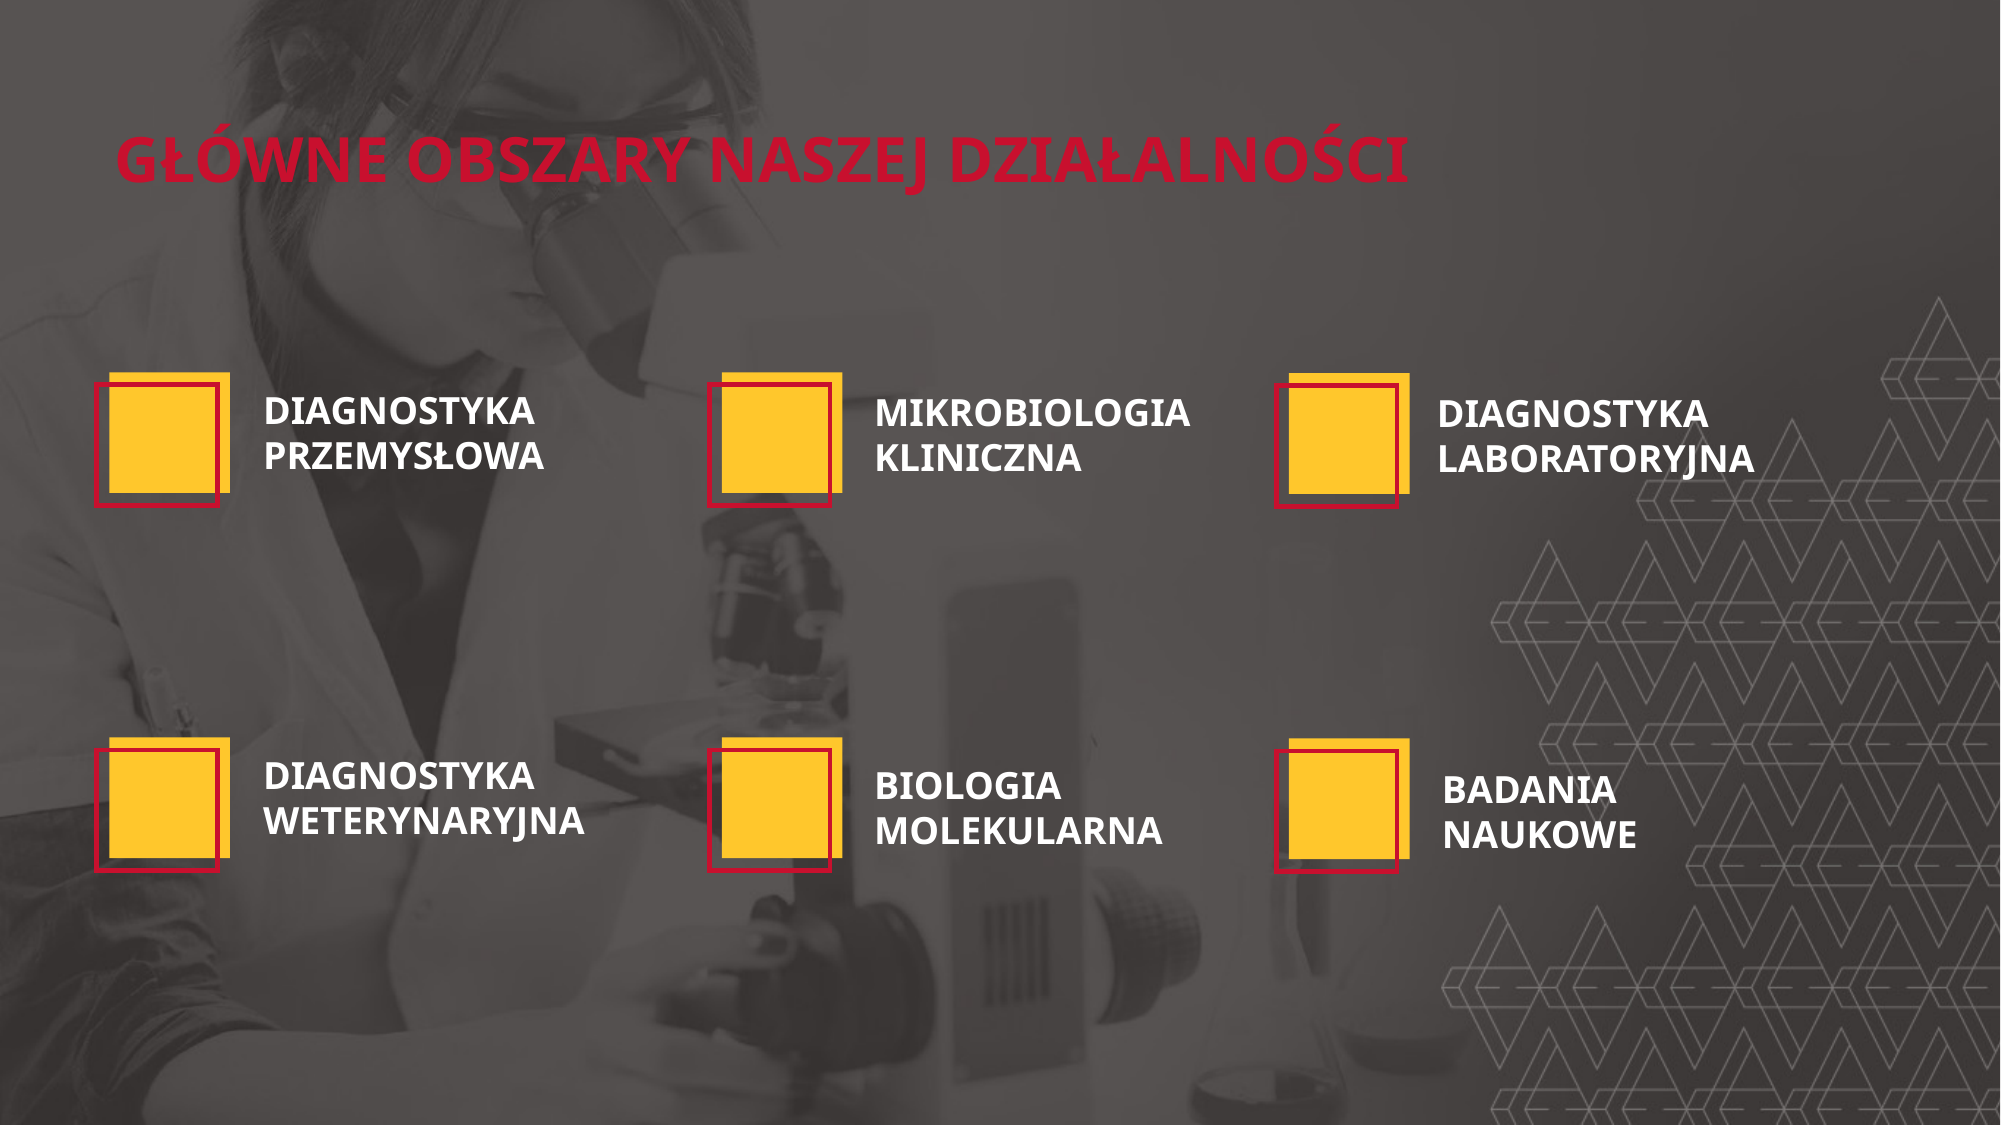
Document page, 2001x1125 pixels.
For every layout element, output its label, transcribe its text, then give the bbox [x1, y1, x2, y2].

text_box [1275, 385, 1398, 507]
text_box [708, 749, 831, 872]
text_box DIAGNOSTYKA WETERYNARYJNA [248, 744, 658, 850]
text_box [108, 371, 231, 494]
text_box GŁÓWNE OBSZARY NASZEJ DZIAŁALNOŚCI [99, 120, 1825, 287]
text_box [1288, 737, 1411, 860]
text_box BADANIA NAUKOWE [1427, 758, 1815, 863]
picture [0, 0, 2001, 1125]
text_box [1288, 372, 1411, 495]
text_box [119, 414, 222, 471]
text_box DIAGNOSTYKA LABORATORYJNA [1422, 382, 1810, 488]
text_box [721, 371, 844, 494]
text_box DIAGNOSTYKA PRZEMYSŁOWA [248, 379, 636, 485]
text_box MIKROBIOLOGIA KLINICZNA [859, 381, 1247, 487]
text_box [108, 736, 231, 859]
text_box BIOLOGIA MOLEKULARNA [859, 754, 1247, 860]
text_box [721, 736, 844, 859]
text_box [96, 749, 219, 872]
text_box [708, 384, 831, 507]
text_box [1275, 750, 1398, 873]
text_box [96, 384, 219, 507]
